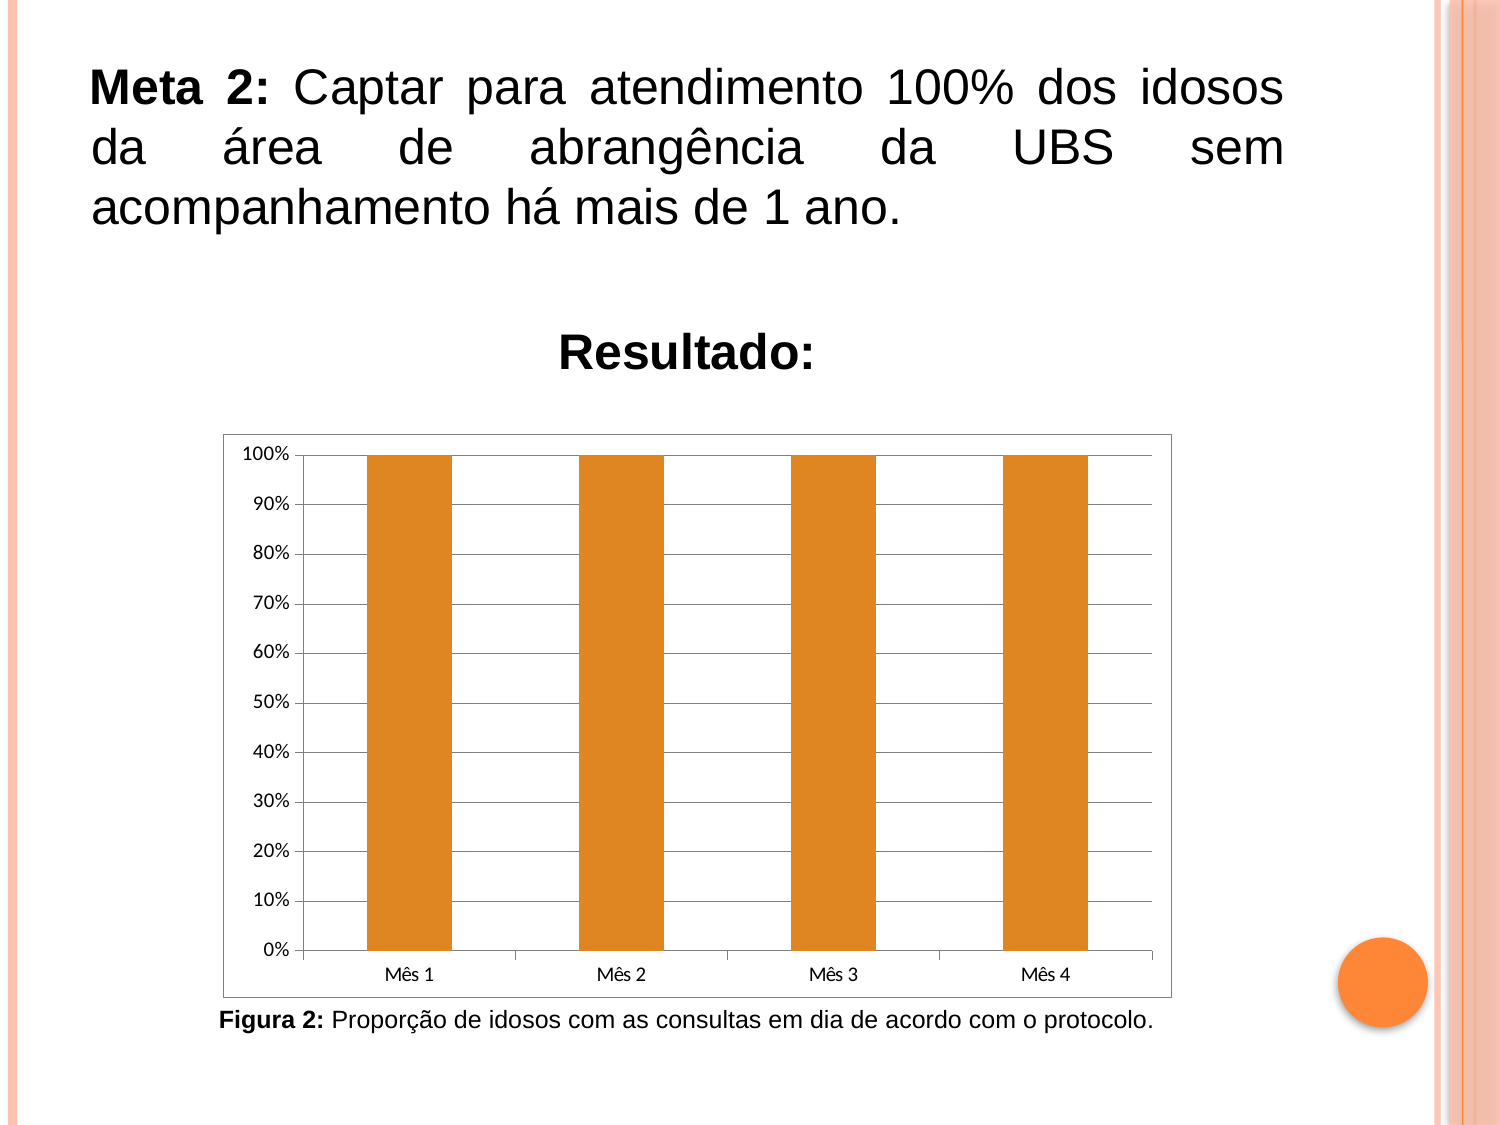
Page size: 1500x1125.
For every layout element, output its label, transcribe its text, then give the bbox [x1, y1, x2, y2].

chart [222, 433, 1172, 998]
list Meta 2: Captar para atendimento 100% dos idosos da área de abrangência da UBS sem acompanhamento há mais de 1 ano. Resultado: Figura 2: Proporção de idosos com as consultas em dia de acordo com o protocolo. [75, 46, 1300, 1062]
